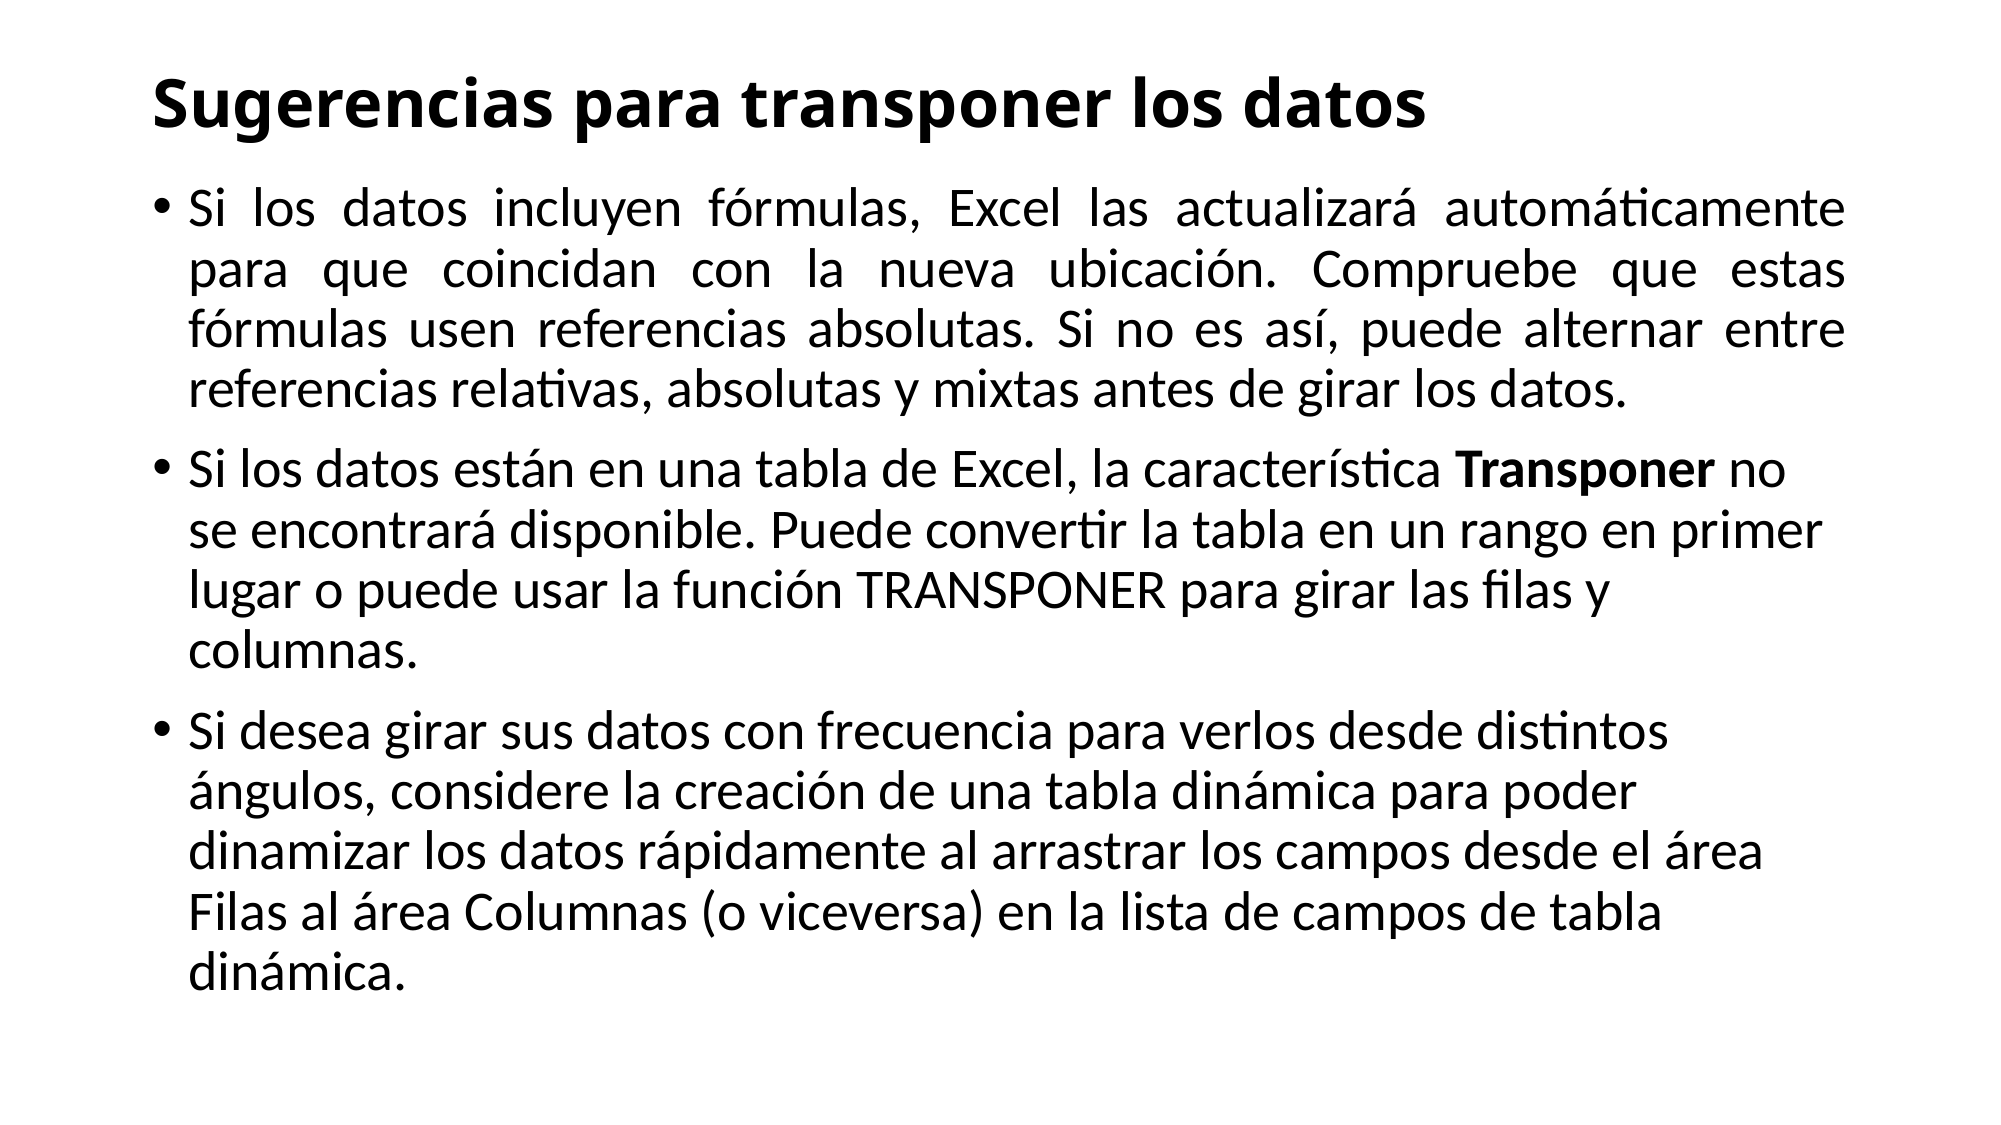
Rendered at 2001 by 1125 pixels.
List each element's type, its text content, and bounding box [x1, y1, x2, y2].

title Sugerencias para transponer los datos [137, 59, 1863, 153]
list Si los datos incluyen fórmulas, Excel las actualizará automáticamente para que coincidan con la nueva ubicación. Compruebe que estas fórmulas usen referencias absolutas. Si no es así, puede alternar entre referencias relativas, absolutas y mixtas antes de girar los datos. Si los datos están en una tabla de Excel, la característica Transponer no se encontrará disponible. Puede convertir la tabla en un rango en primer lugar o puede usar la función TRANSPONER para girar las filas y columnas. Si desea girar sus datos con frecuencia para verlos desde distintos ángulos, considere la creación de una tabla dinámica para poder dinamizar los datos rápidamente al arrastrar los campos desde el área Filas al área Columnas (o viceversa) en la lista de campos de tabla dinámica. [137, 171, 1863, 1014]
